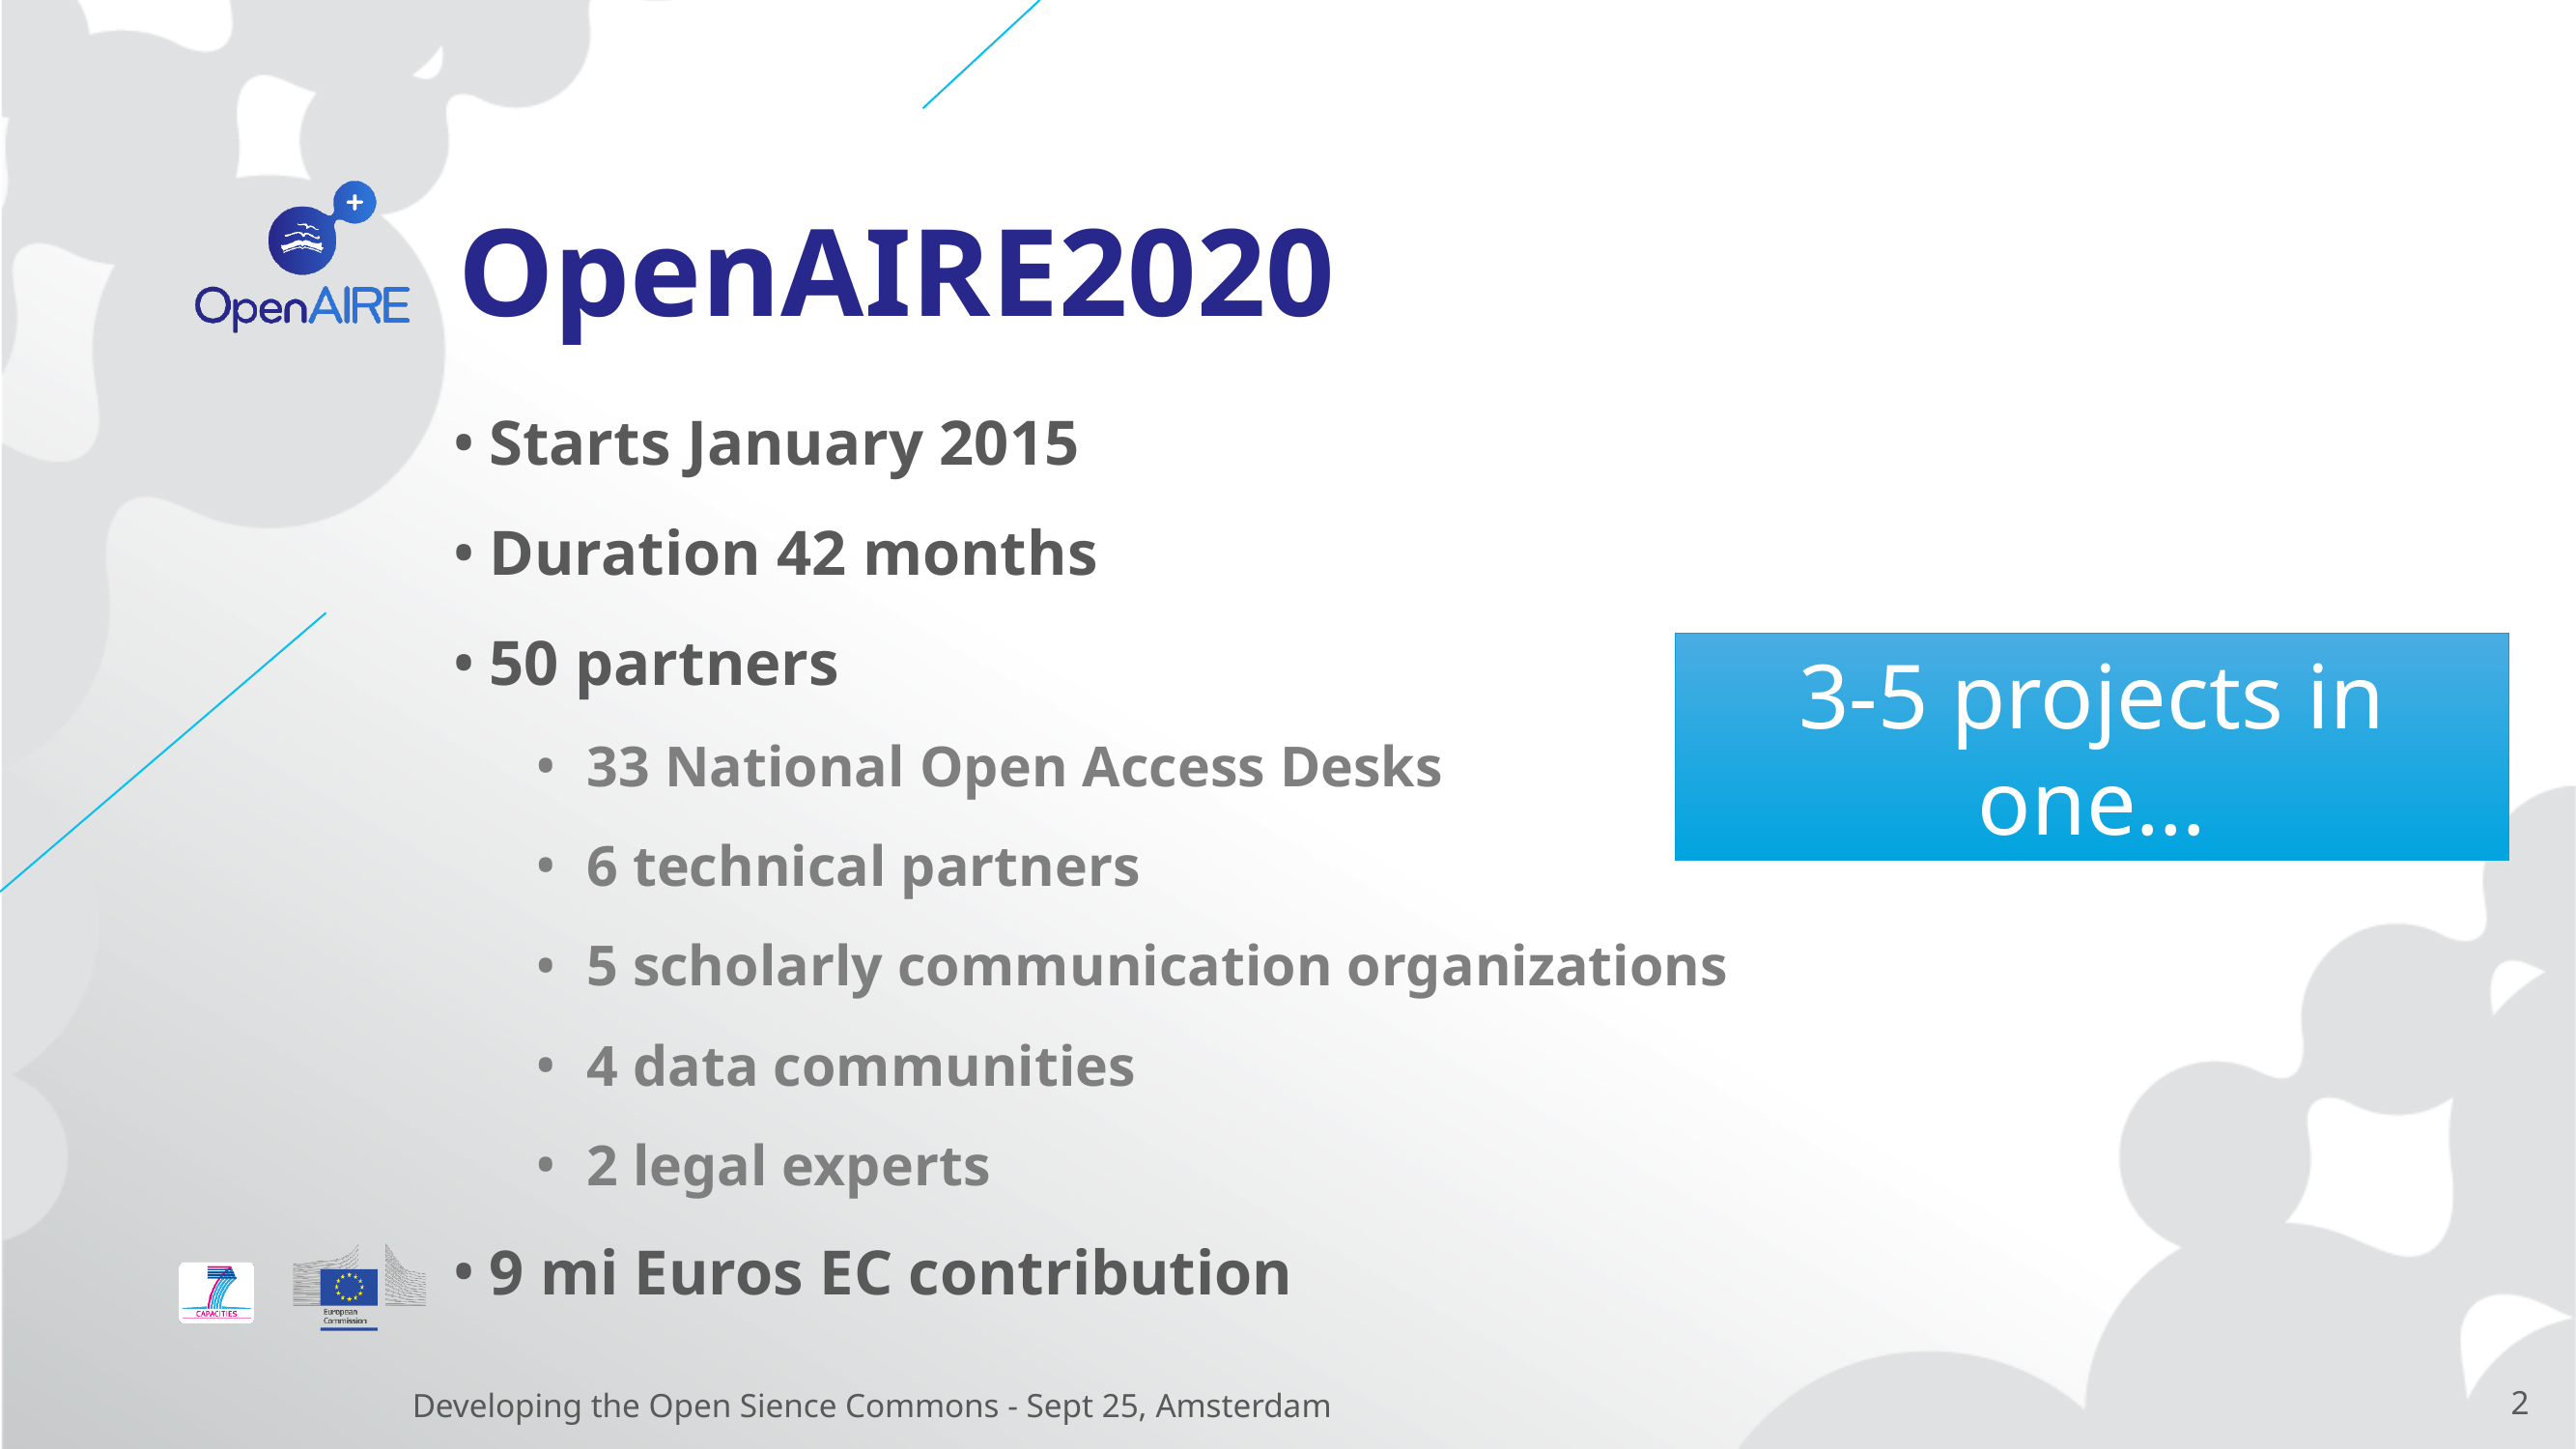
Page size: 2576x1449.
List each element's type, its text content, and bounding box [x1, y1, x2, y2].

footer Developing the Open Sience Commons - Sept 25, Amsterdam [397, 1366, 2418, 1444]
picture [0, 0, 2576, 1449]
title OpenAIRE2020 [443, 106, 2448, 349]
slide_number 2 [2463, 1366, 2576, 1444]
text_box 3-5 projects in one… [1675, 633, 2509, 861]
list Starts January 2015 Duration 42 months 50 partners 33 National Open Access Desks 6 technical partners 5 scholarly communication organizations 4 data communities 2 legal experts 9 mi Euros EC contribution [443, 359, 2452, 1319]
